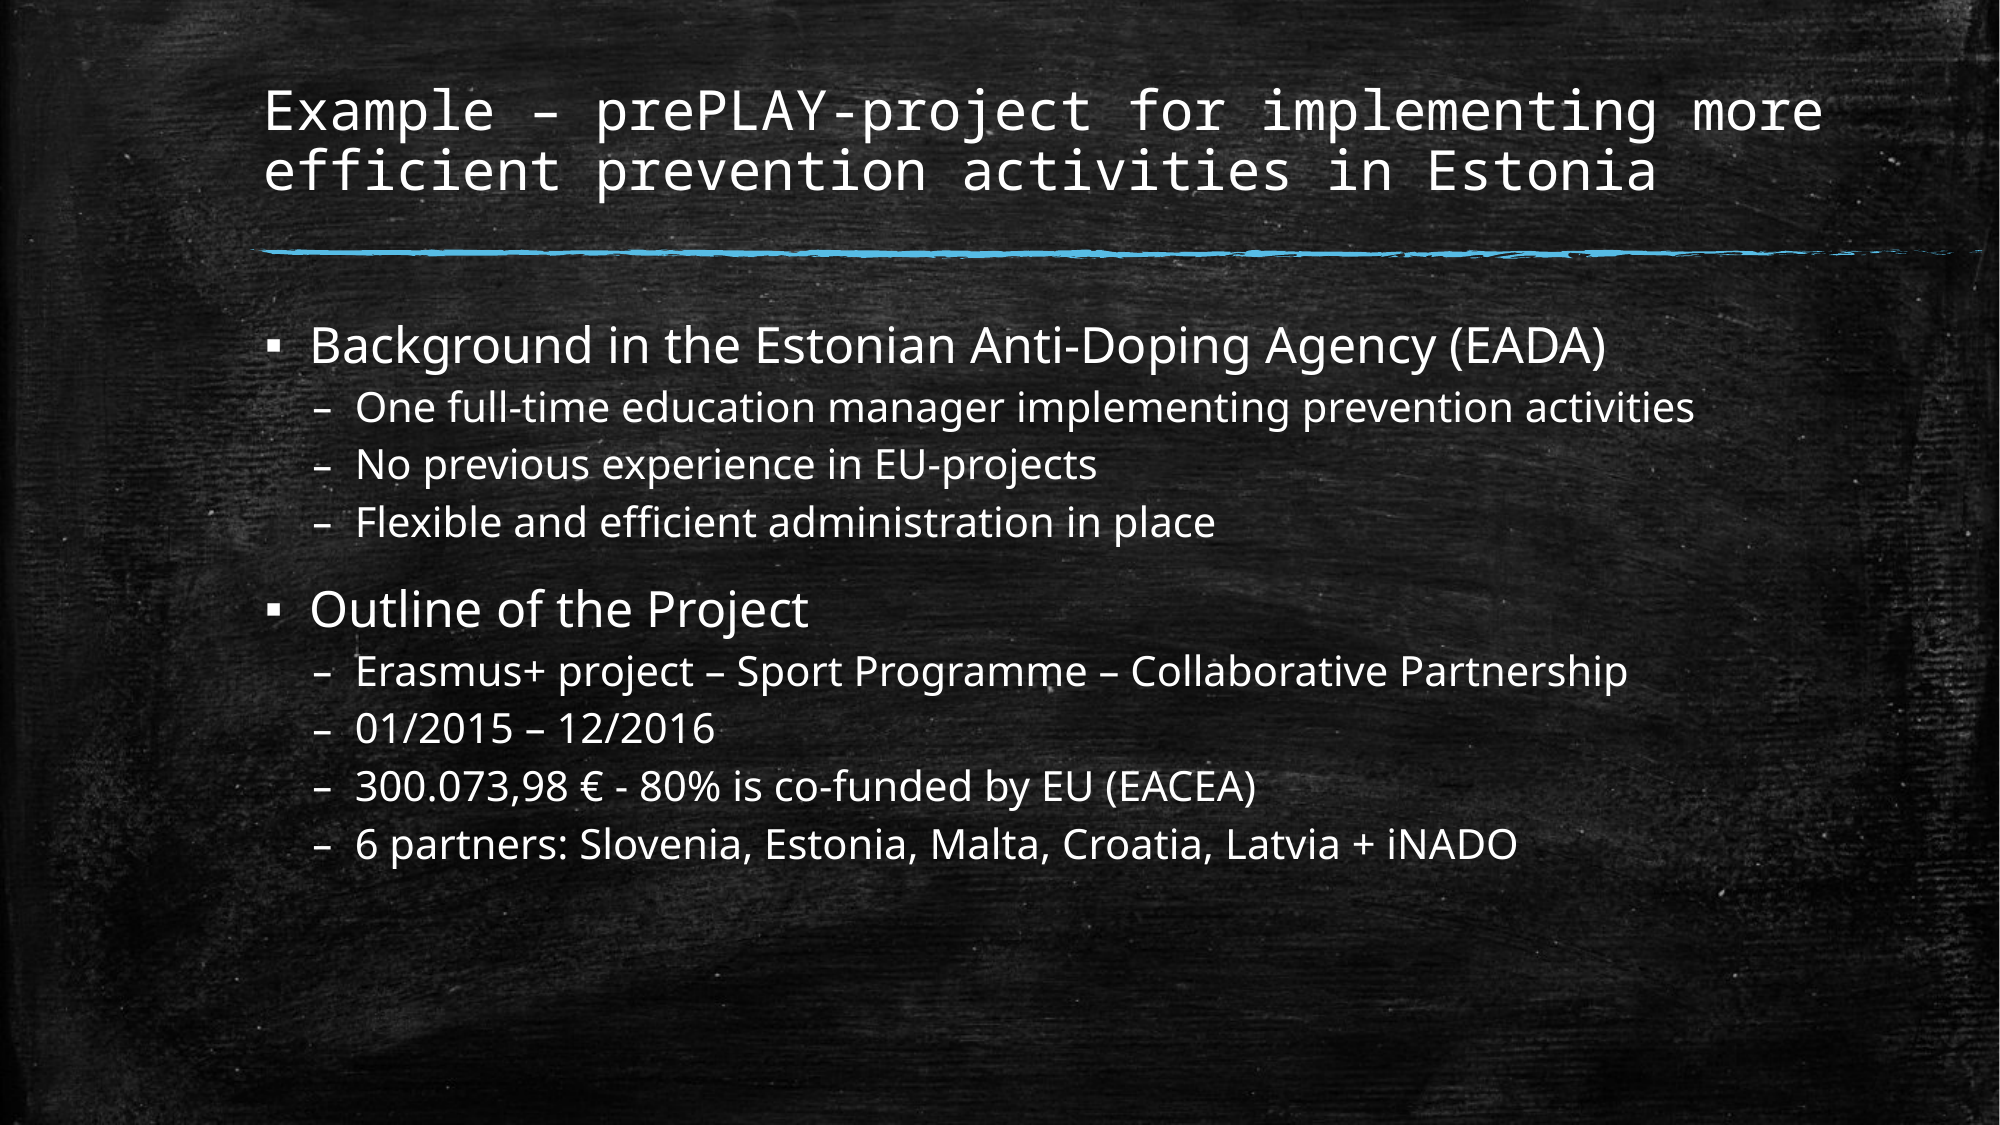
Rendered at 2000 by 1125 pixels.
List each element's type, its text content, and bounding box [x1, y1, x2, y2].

list Background in the Estonian Anti-Doping Agency (EADA) One full-time education manager implementing prevention activities No previous experience in EU-projects Flexible and efficient administration in place Outline of the Project Erasmus+ project – Sport Programme – Collaborative Partnership 01/2015 – 12/2016 300.073,98 € - 80% is co-funded by EU (EACEA) 6 partners: Slovenia, Estonia, Malta, Croatia, Latvia + iNADO [249, 312, 1750, 1013]
title Example – prePLAY-project for implementing more efficient prevention activities in Estonia [248, 42, 1898, 211]
